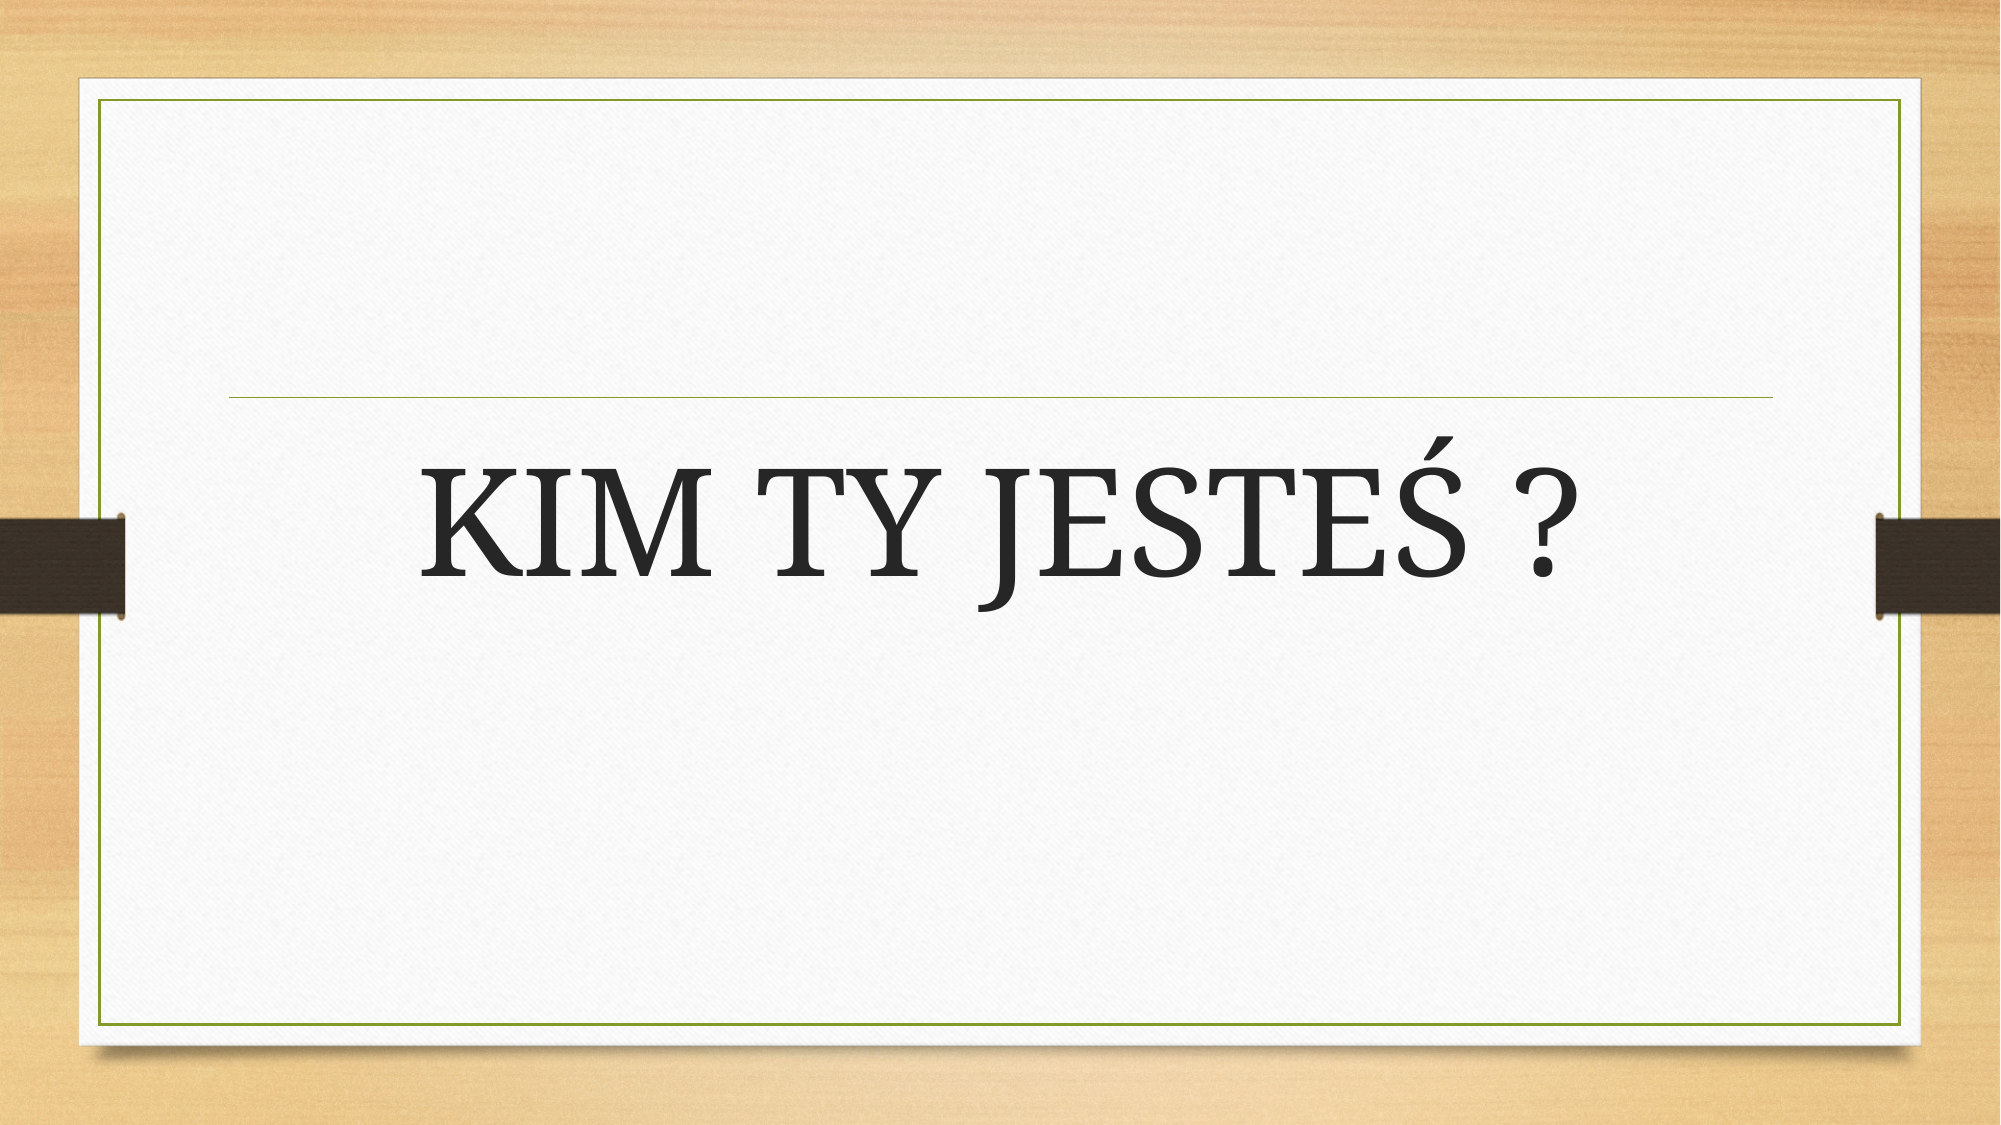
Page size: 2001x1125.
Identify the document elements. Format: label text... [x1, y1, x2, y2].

picture [0, 0, 2001, 1125]
list KIM TY JESTEŚ ? [212, 419, 1788, 964]
